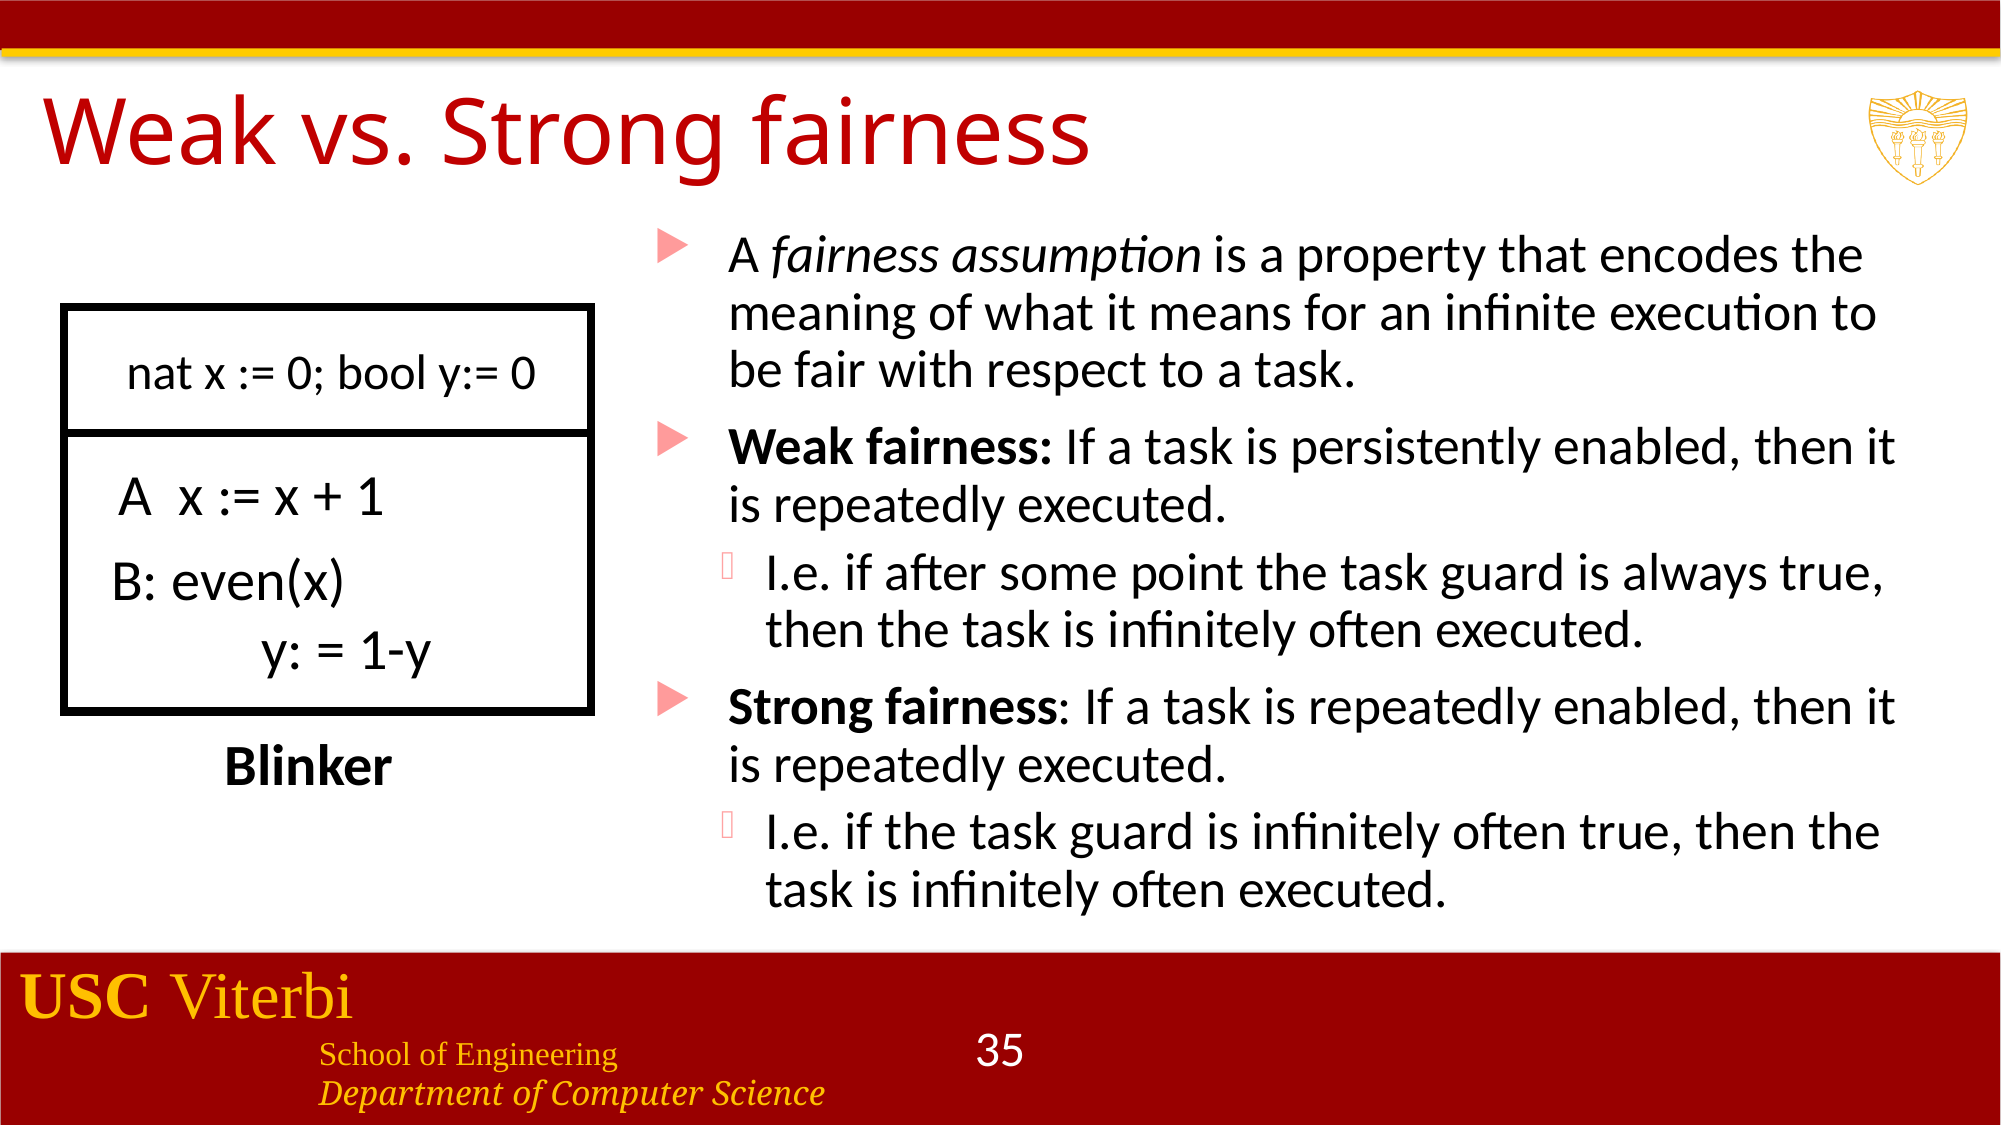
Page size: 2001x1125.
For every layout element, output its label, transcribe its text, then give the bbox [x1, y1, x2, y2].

text_box Blinker [210, 719, 409, 804]
picture [1836, 76, 2000, 199]
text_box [64, 307, 591, 712]
list A fairness assumption is a property that encodes the meaning of what it means for an infinite execution to be fair with respect to a task. Weak fairness: If a task is persistently enabled, then it is repeatedly executed. I.e. if after some point the task guard is always true, then the task is infinitely often executed. Strong fairness: If a task is repeatedly enabled, then it is repeatedly executed. I.e. if the task guard is infinitely often true, then the task is infinitely often executed. [638, 218, 1947, 933]
title Weak vs. Strong fairness [27, 70, 1819, 199]
slide_number 35 [774, 1016, 1225, 1077]
